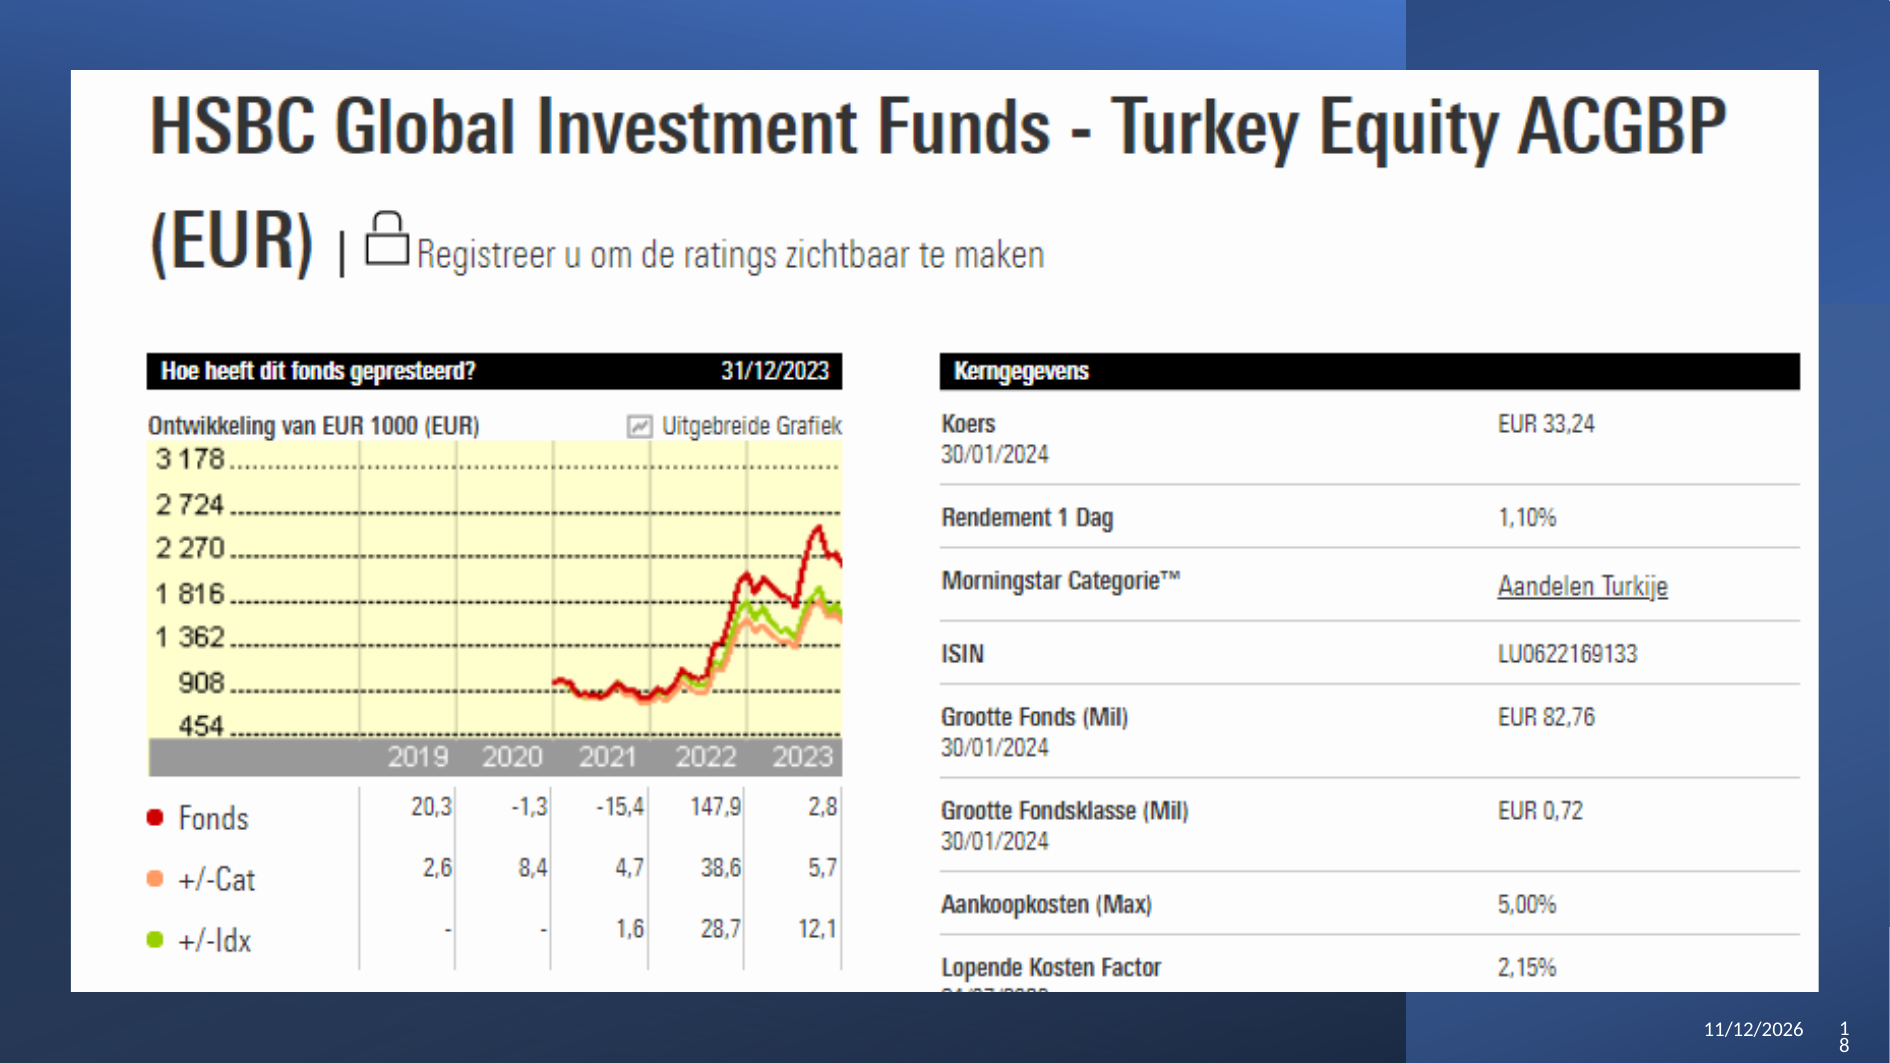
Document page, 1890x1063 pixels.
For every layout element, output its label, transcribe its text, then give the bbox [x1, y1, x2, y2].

text_box [1406, 0, 1890, 303]
picture [70, 70, 1819, 992]
text_box [0, 0, 1406, 303]
text_box [0, 303, 1890, 1063]
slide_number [1393, 1000, 1819, 1057]
slide_number 18 [1813, 1000, 1884, 1057]
